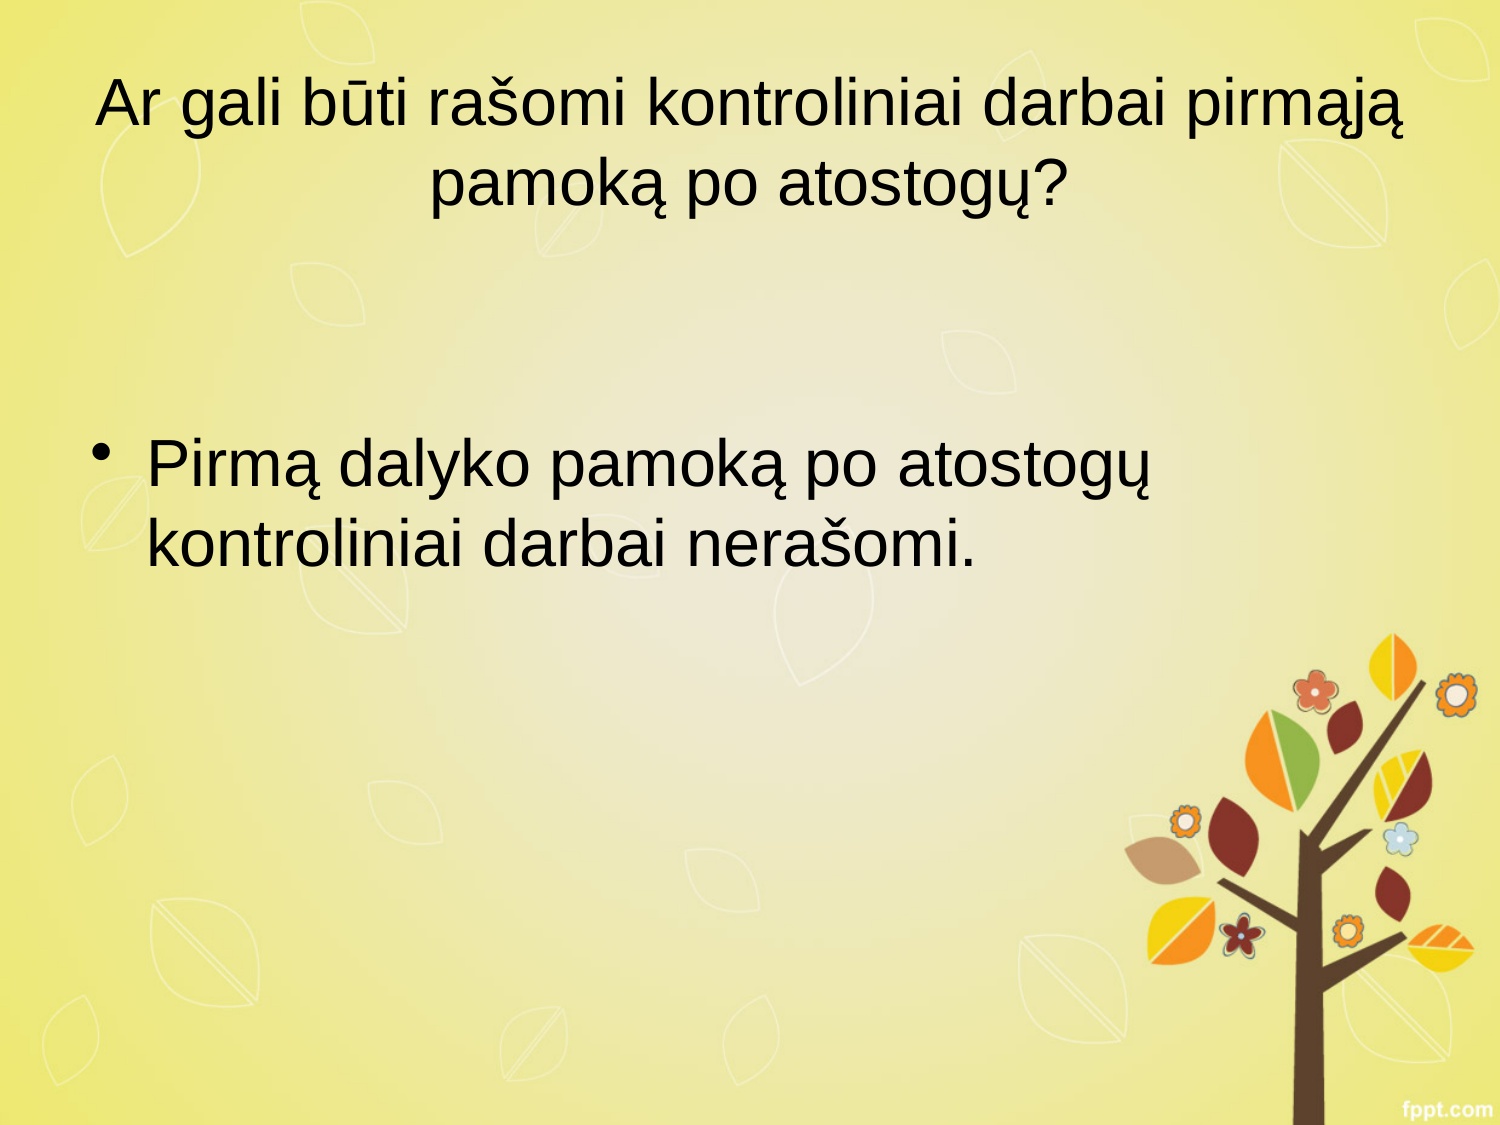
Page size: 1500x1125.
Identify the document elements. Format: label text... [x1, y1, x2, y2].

list Pirmą dalyko pamoką po atostogų kontroliniai darbai nerašomi. [75, 412, 1425, 1005]
picture [0, 0, 1500, 1125]
title Ar gali būti rašomi kontroliniai darbai pirmąją pamoką po atostogų? [75, 45, 1425, 233]
